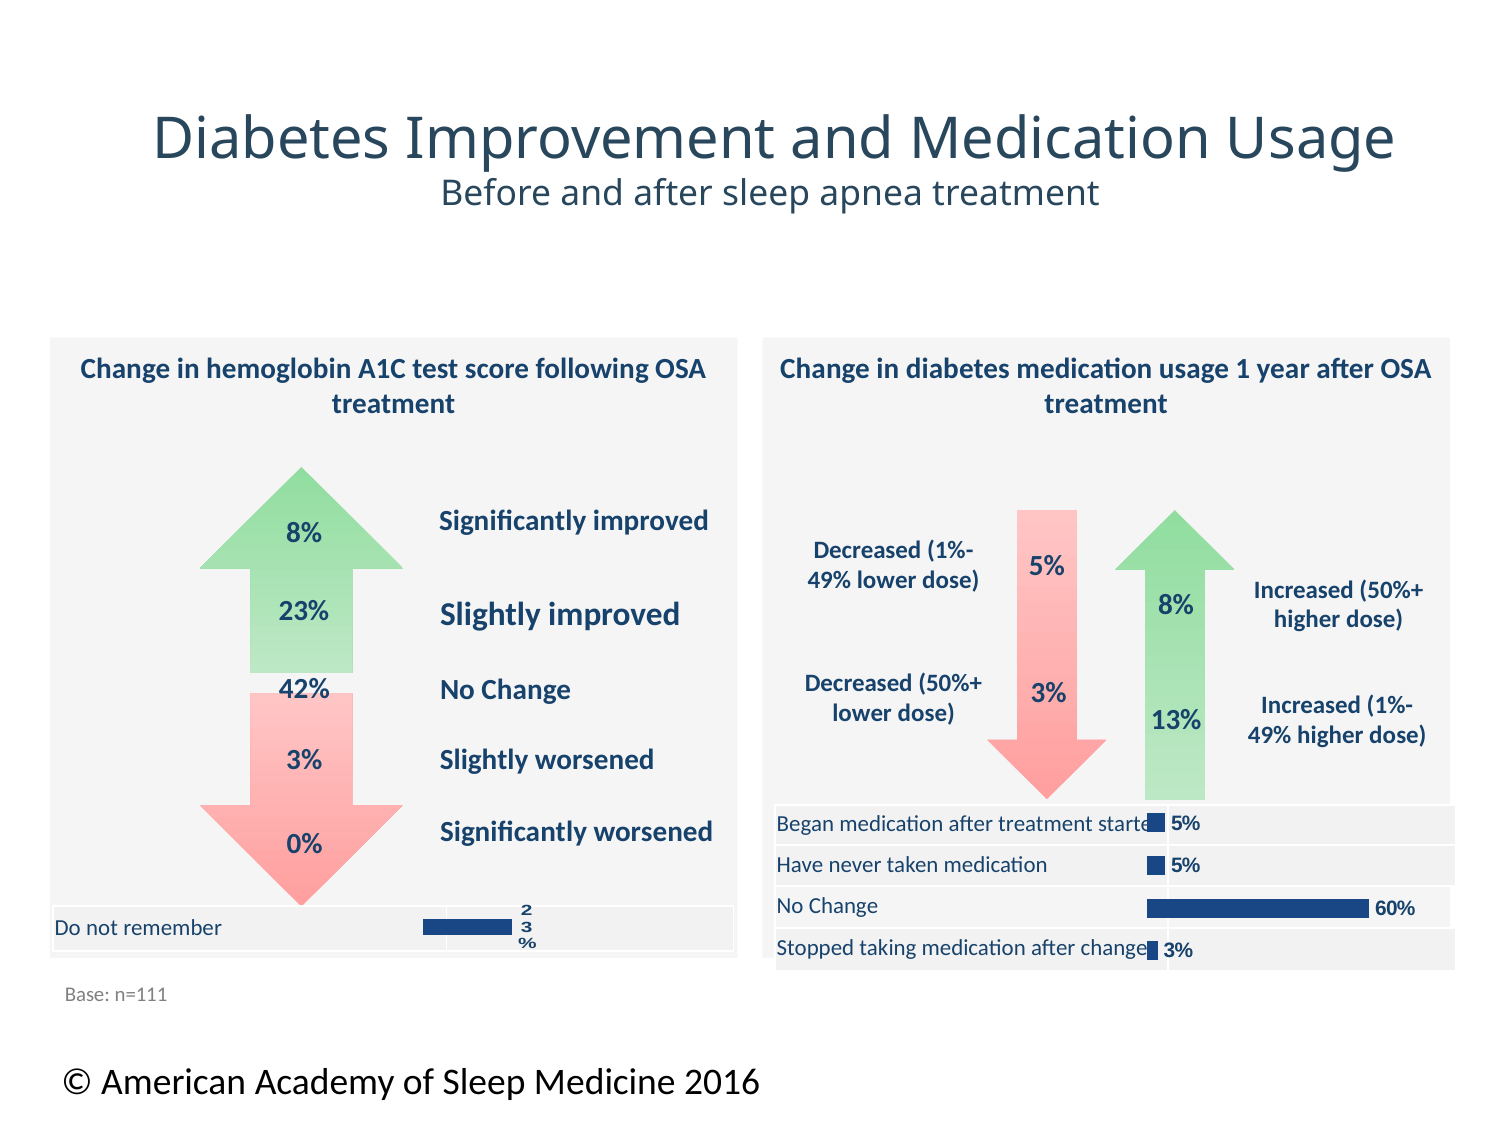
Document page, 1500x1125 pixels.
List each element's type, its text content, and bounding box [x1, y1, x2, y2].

chart [119, 901, 770, 953]
title Diabetes Improvement and Medication Usage Before and after sleep apnea treatment [99, 62, 1450, 251]
text_box © American Academy of Sleep Medicine 2016 [46, 1049, 776, 1110]
chart [855, 801, 1480, 973]
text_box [49, 337, 1490, 1013]
